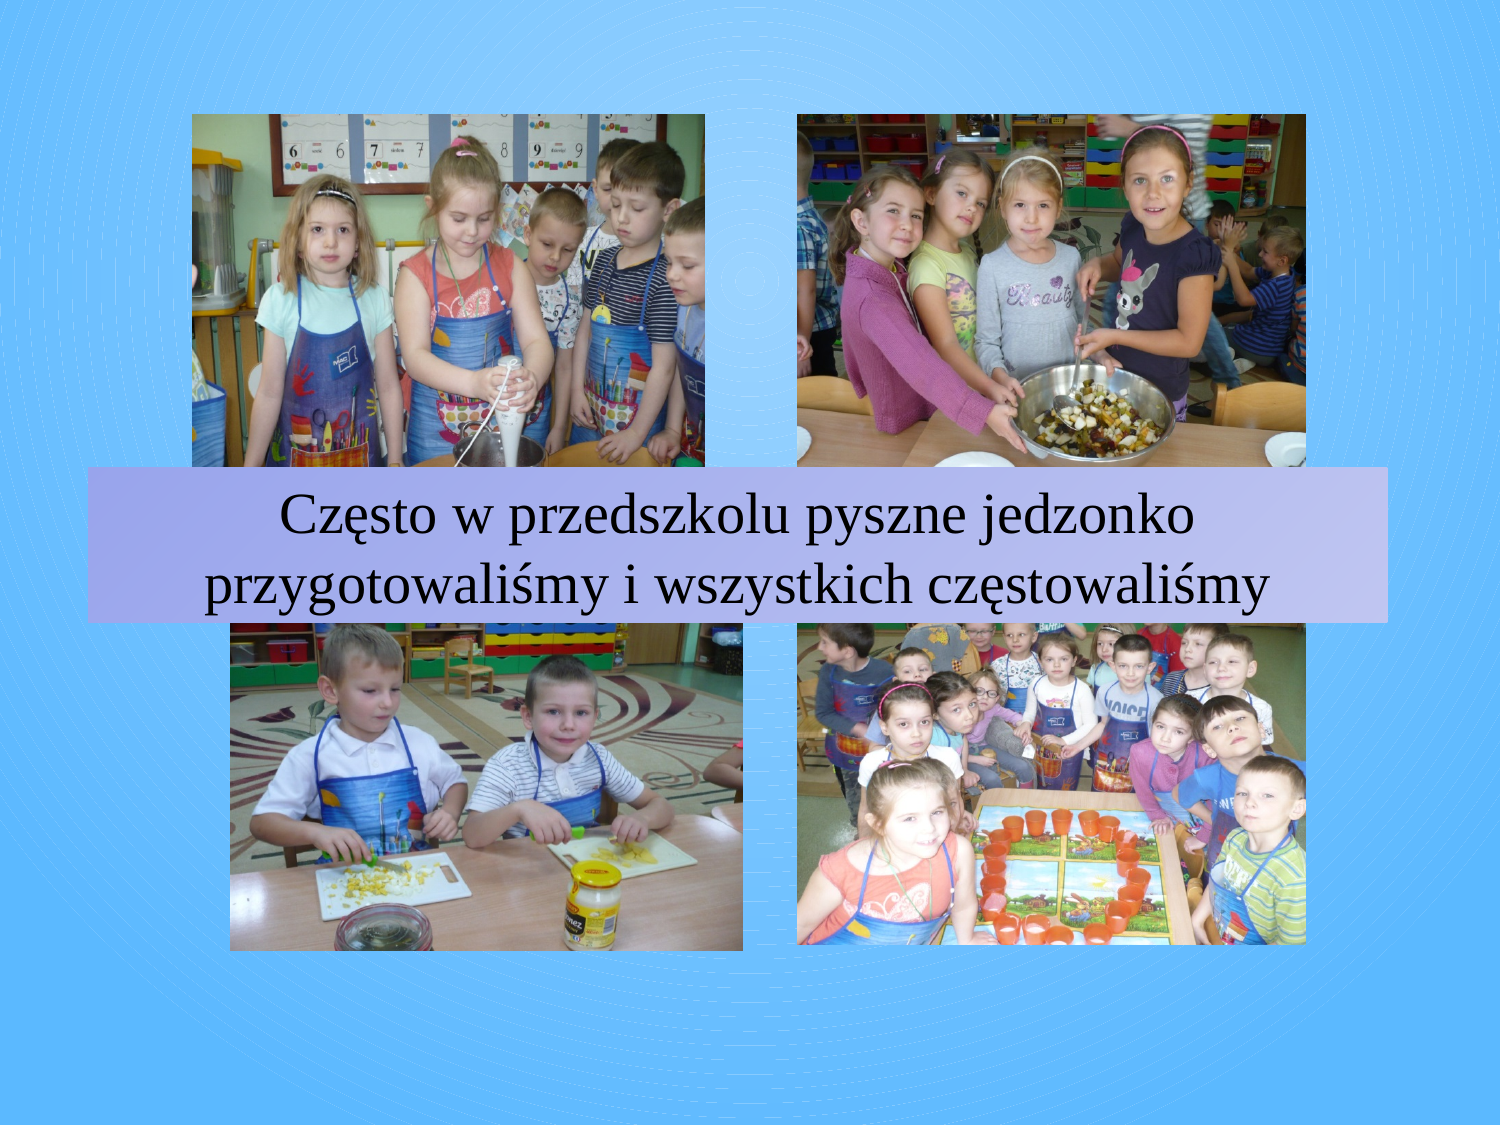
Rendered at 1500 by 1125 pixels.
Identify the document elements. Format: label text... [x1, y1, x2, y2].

picture [796, 604, 1306, 945]
text_box Często w przedszkolu pyszne jedzonko przygotowaliśmy i wszystkich częstowaliśmy [88, 467, 1388, 623]
picture [796, 114, 1306, 525]
picture [192, 114, 705, 524]
picture [229, 584, 743, 951]
